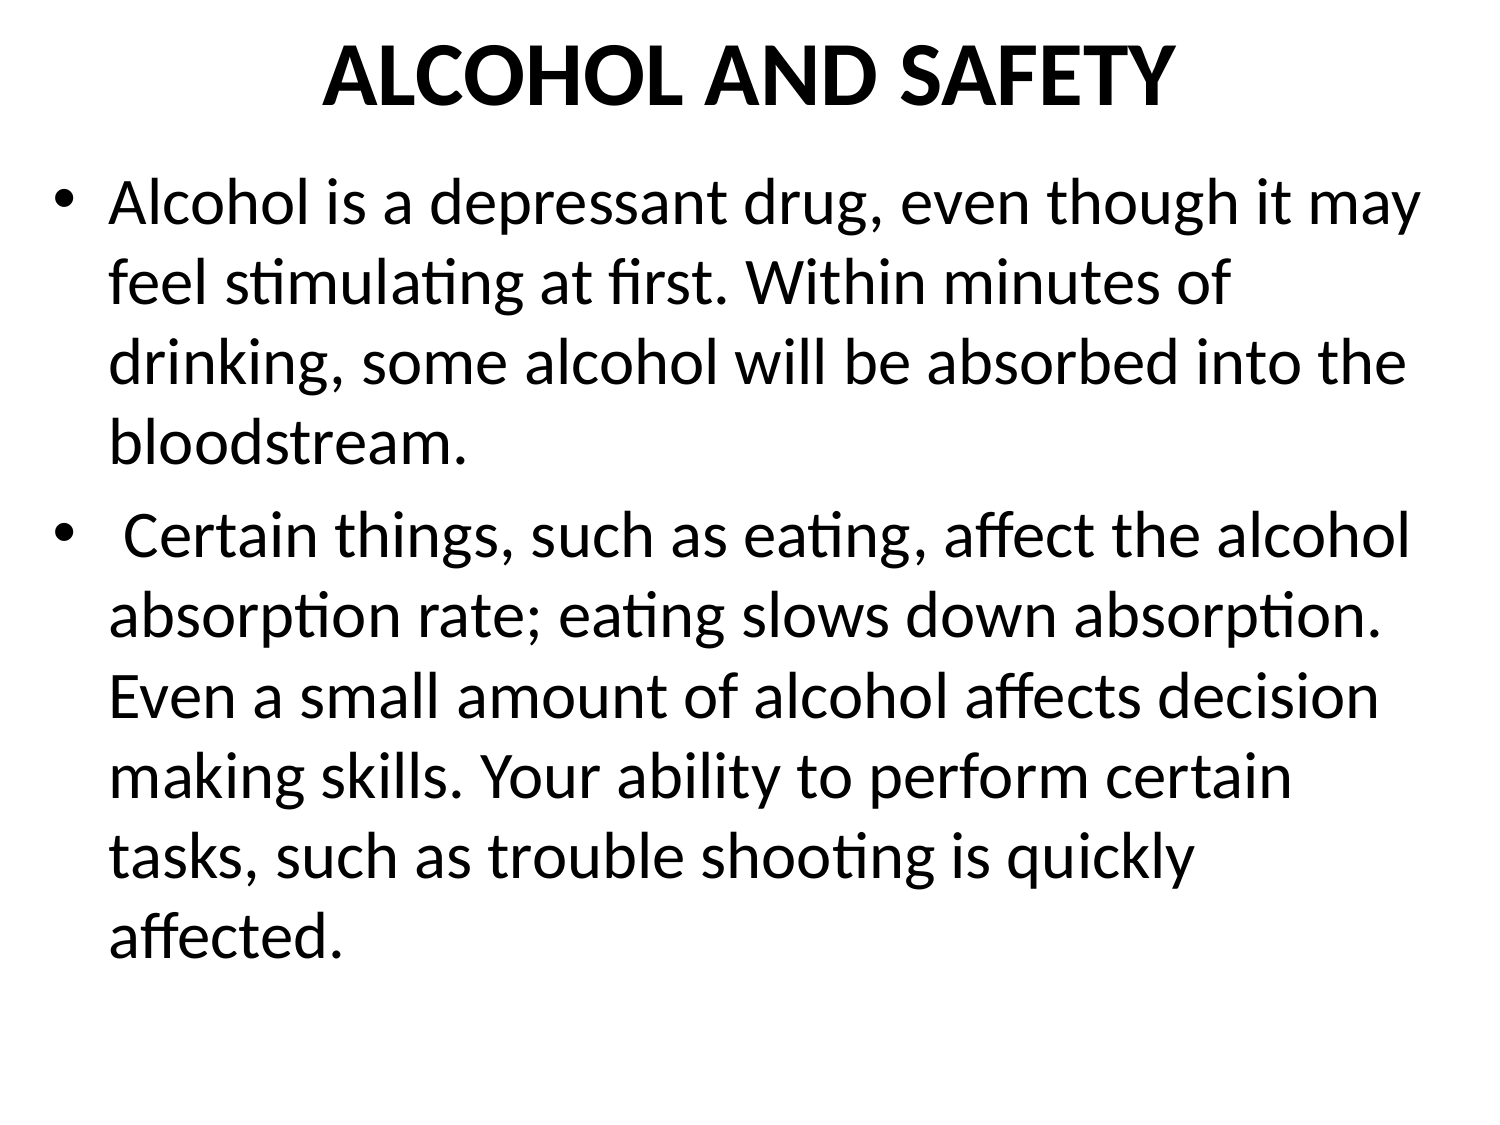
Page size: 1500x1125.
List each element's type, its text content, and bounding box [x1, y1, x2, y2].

title ALCOHOL AND SAFETY [75, 0, 1425, 138]
list Alcohol is a depressant drug, even though it may feel stimulating at first. Within minutes of drinking, some alcohol will be absorbed into the bloodstream. Certain things, such as eating, affect the alcohol absorption rate; eating slows down absorption. Even a small amount of alcohol affects decision making skills. Your ability to perform certain tasks, such as trouble shooting is quickly affected. [37, 149, 1463, 1088]
